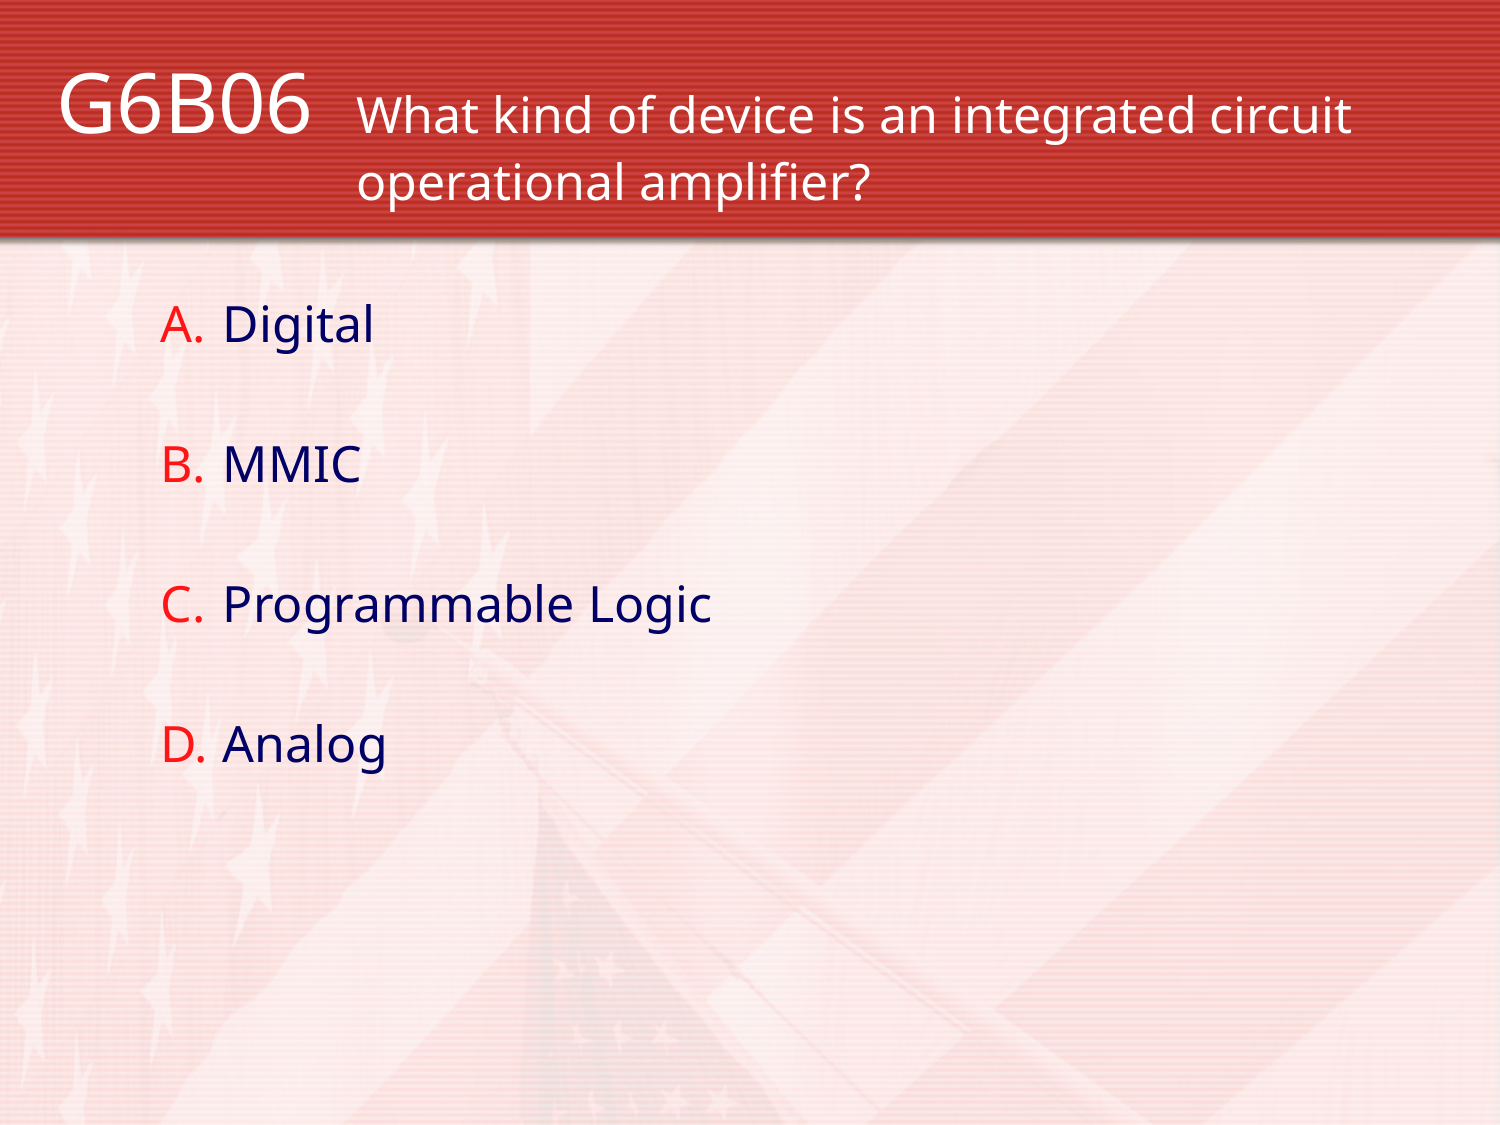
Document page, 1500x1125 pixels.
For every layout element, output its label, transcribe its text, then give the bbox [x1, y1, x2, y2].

title G6B06 What kind of device is an integrated circuit operational amplifier? [41, 42, 1481, 186]
picture [0, 0, 1500, 1125]
list Digital MMIC Programmable Logic Analog [145, 285, 915, 866]
